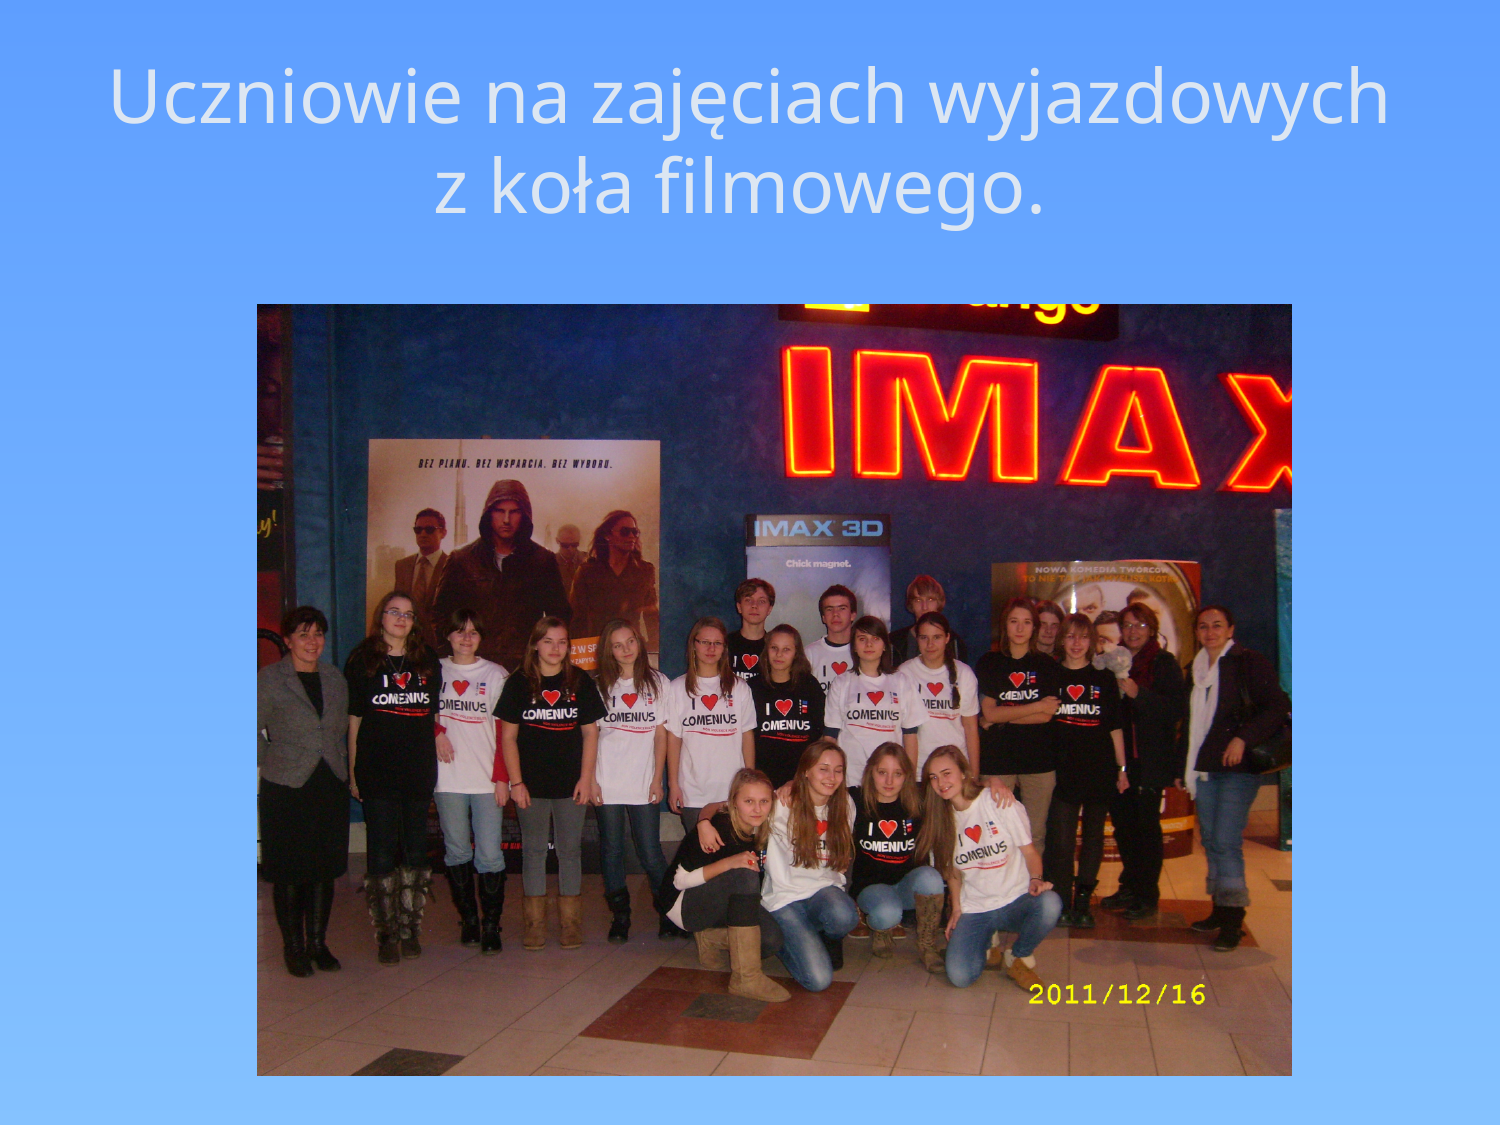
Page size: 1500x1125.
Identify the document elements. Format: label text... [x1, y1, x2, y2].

title Uczniowie na zajęciach wyjazdowych z koła filmowego. [75, 45, 1425, 233]
picture [257, 304, 1292, 1077]
